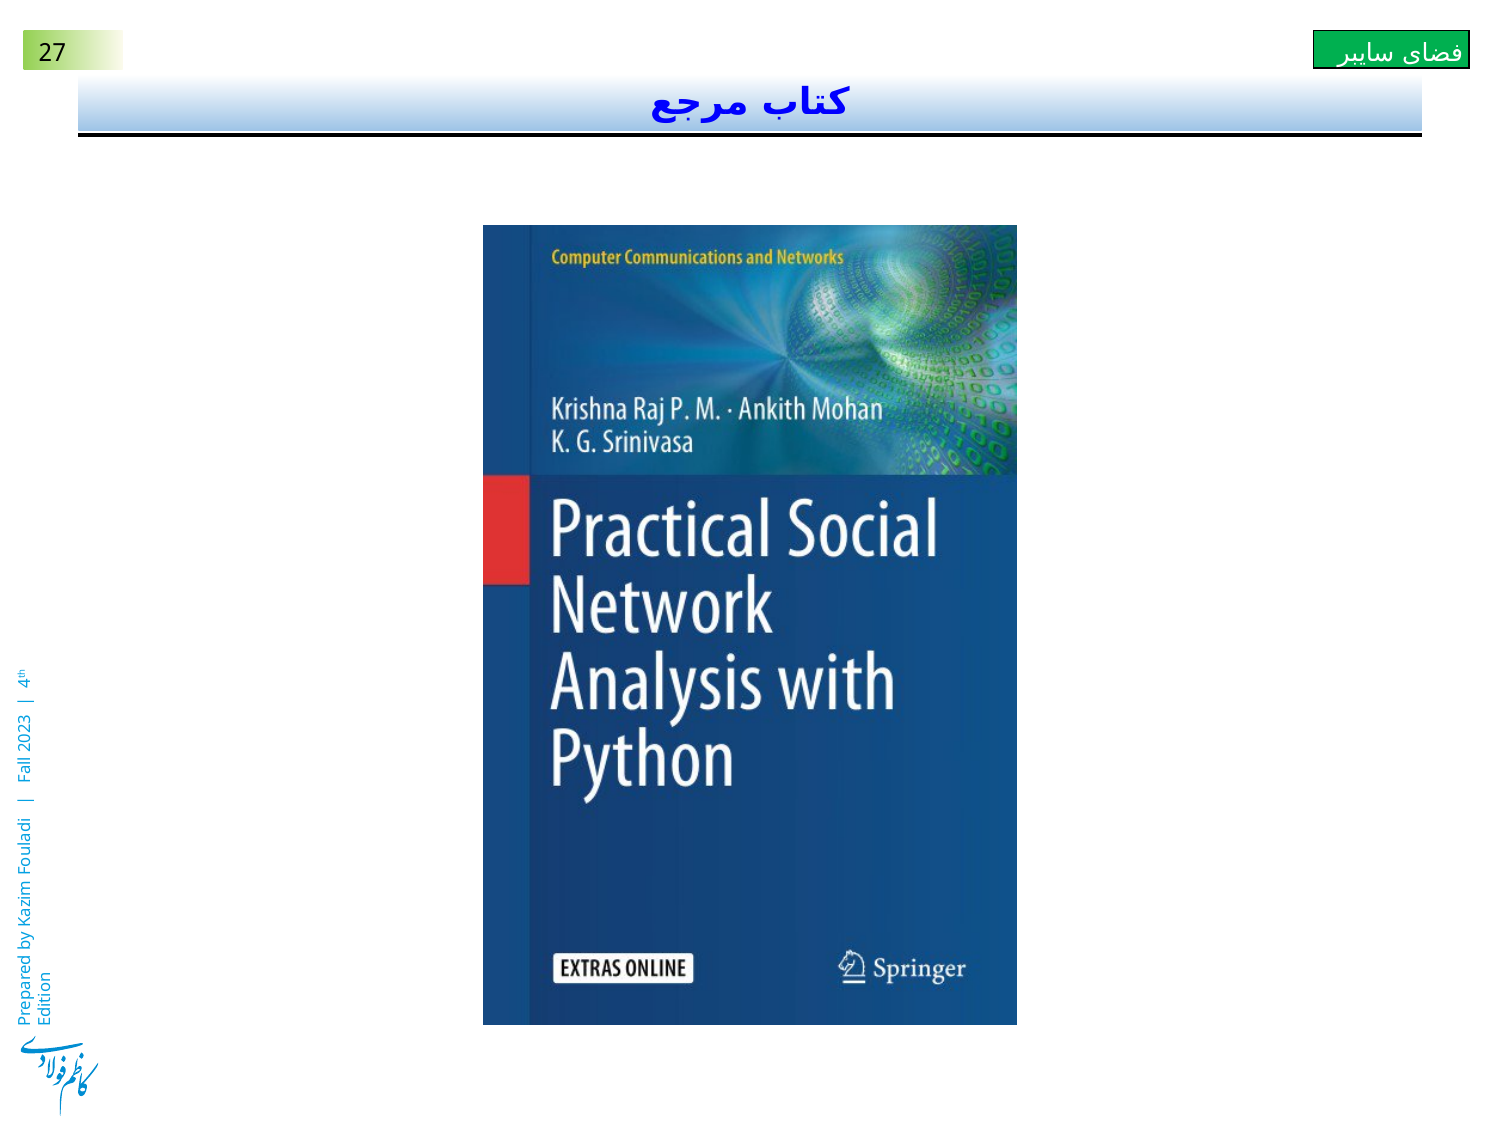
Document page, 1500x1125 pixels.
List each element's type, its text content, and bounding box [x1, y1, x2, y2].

title کتاب مرجع [78, 75, 1422, 131]
picture [483, 225, 1017, 1025]
